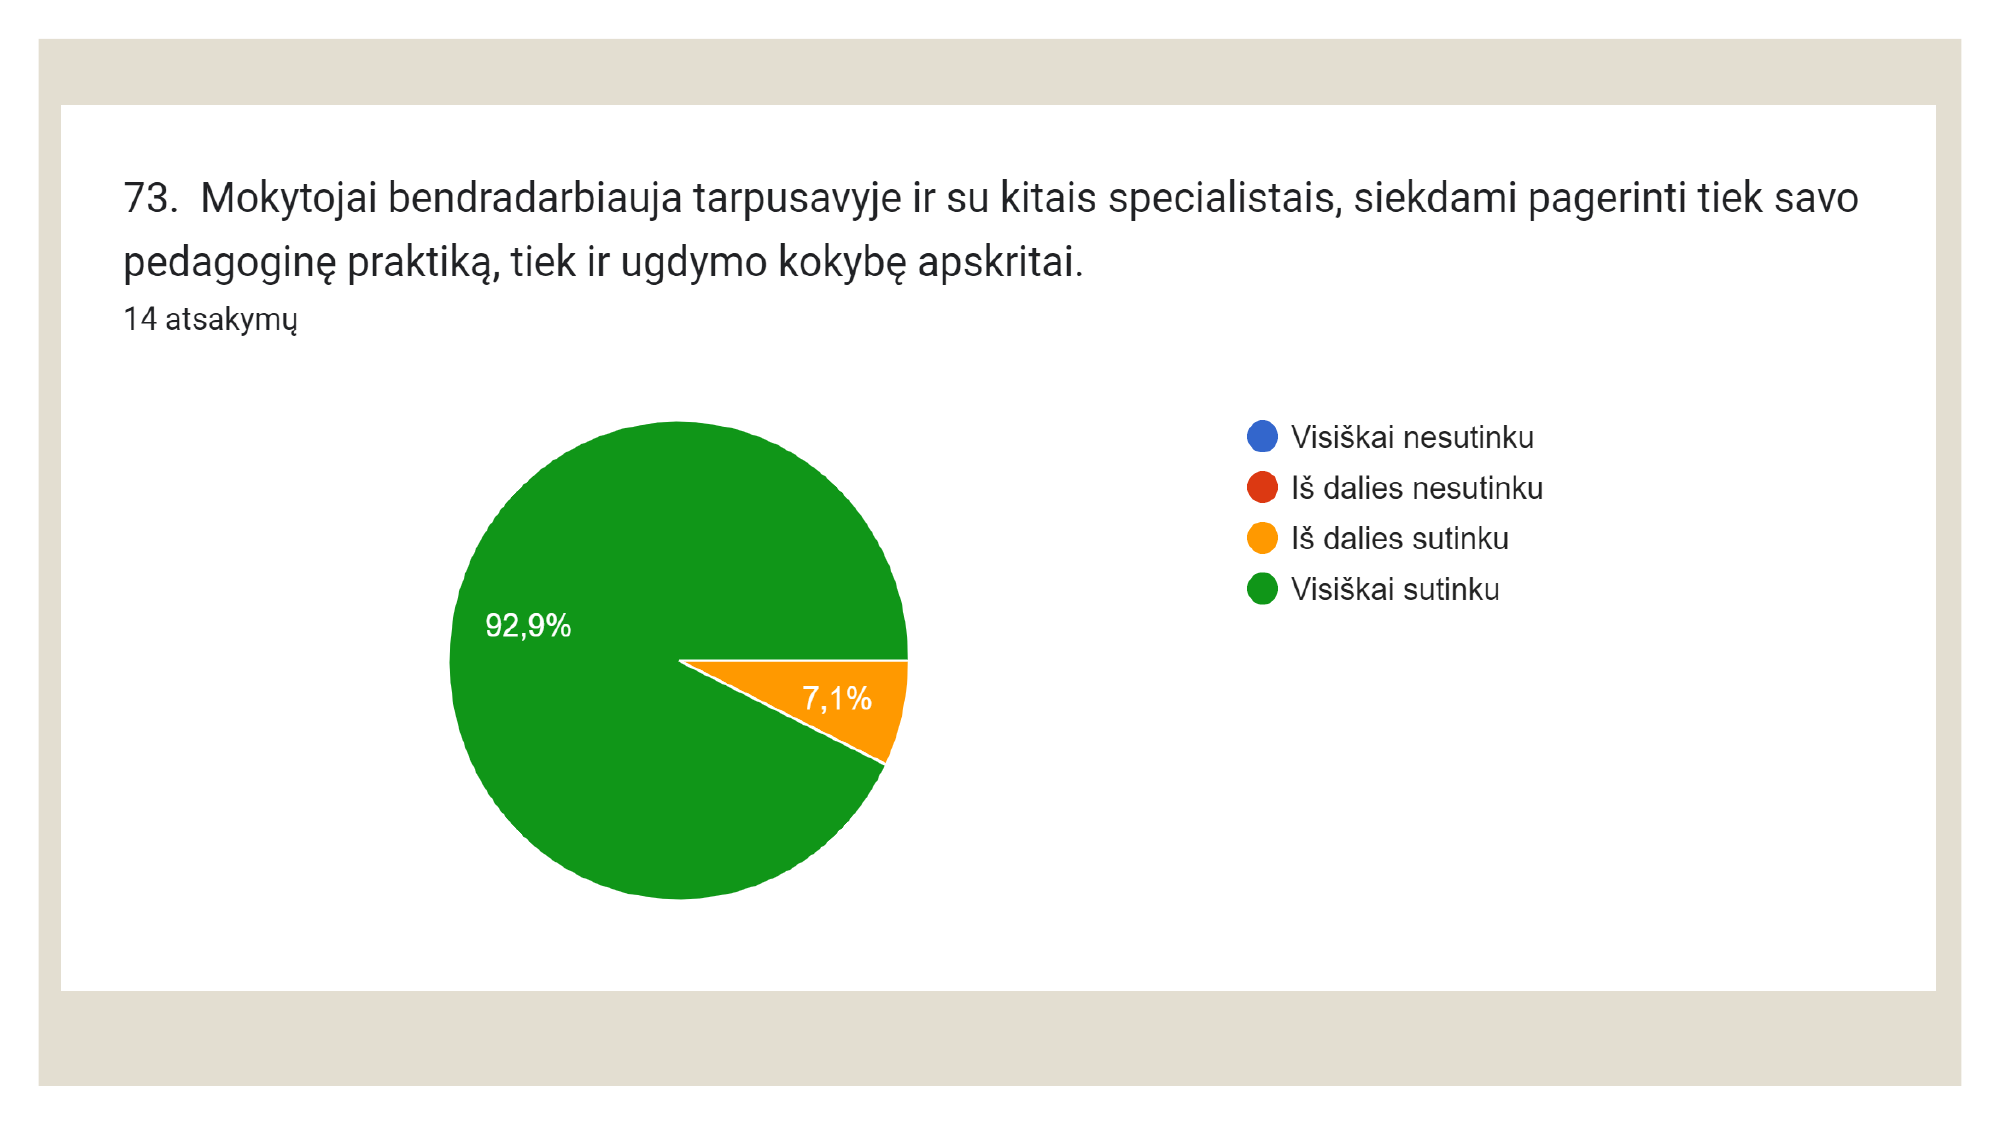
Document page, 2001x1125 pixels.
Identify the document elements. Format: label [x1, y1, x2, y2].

list [61, 105, 1936, 991]
